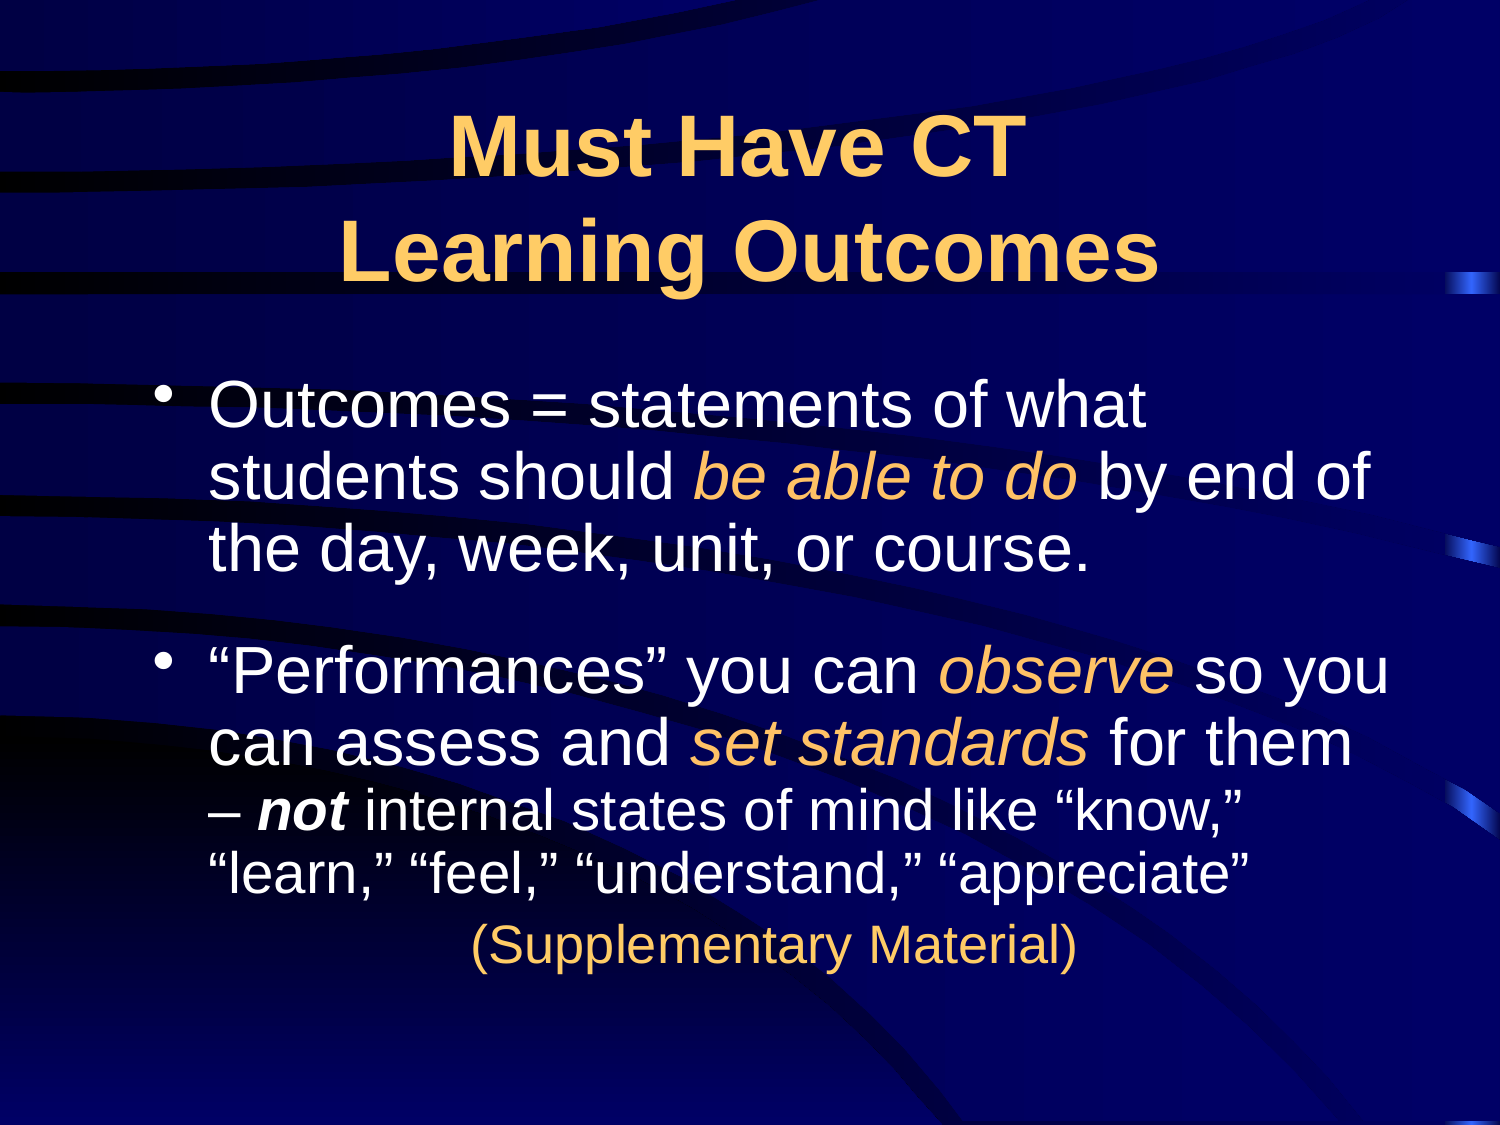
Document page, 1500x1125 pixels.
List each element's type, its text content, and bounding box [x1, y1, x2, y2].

list Outcomes = statements of what students should be able to do by end of the day, week, unit, or course. “Performances” you can observe so you can assess and set standards for them – not internal states of mind like “know,” “learn,” “feel,” “understand,” “appreciate” (Supplementary Material) [137, 362, 1413, 1013]
title Must Have CT Learning Outcomes [112, 62, 1388, 325]
